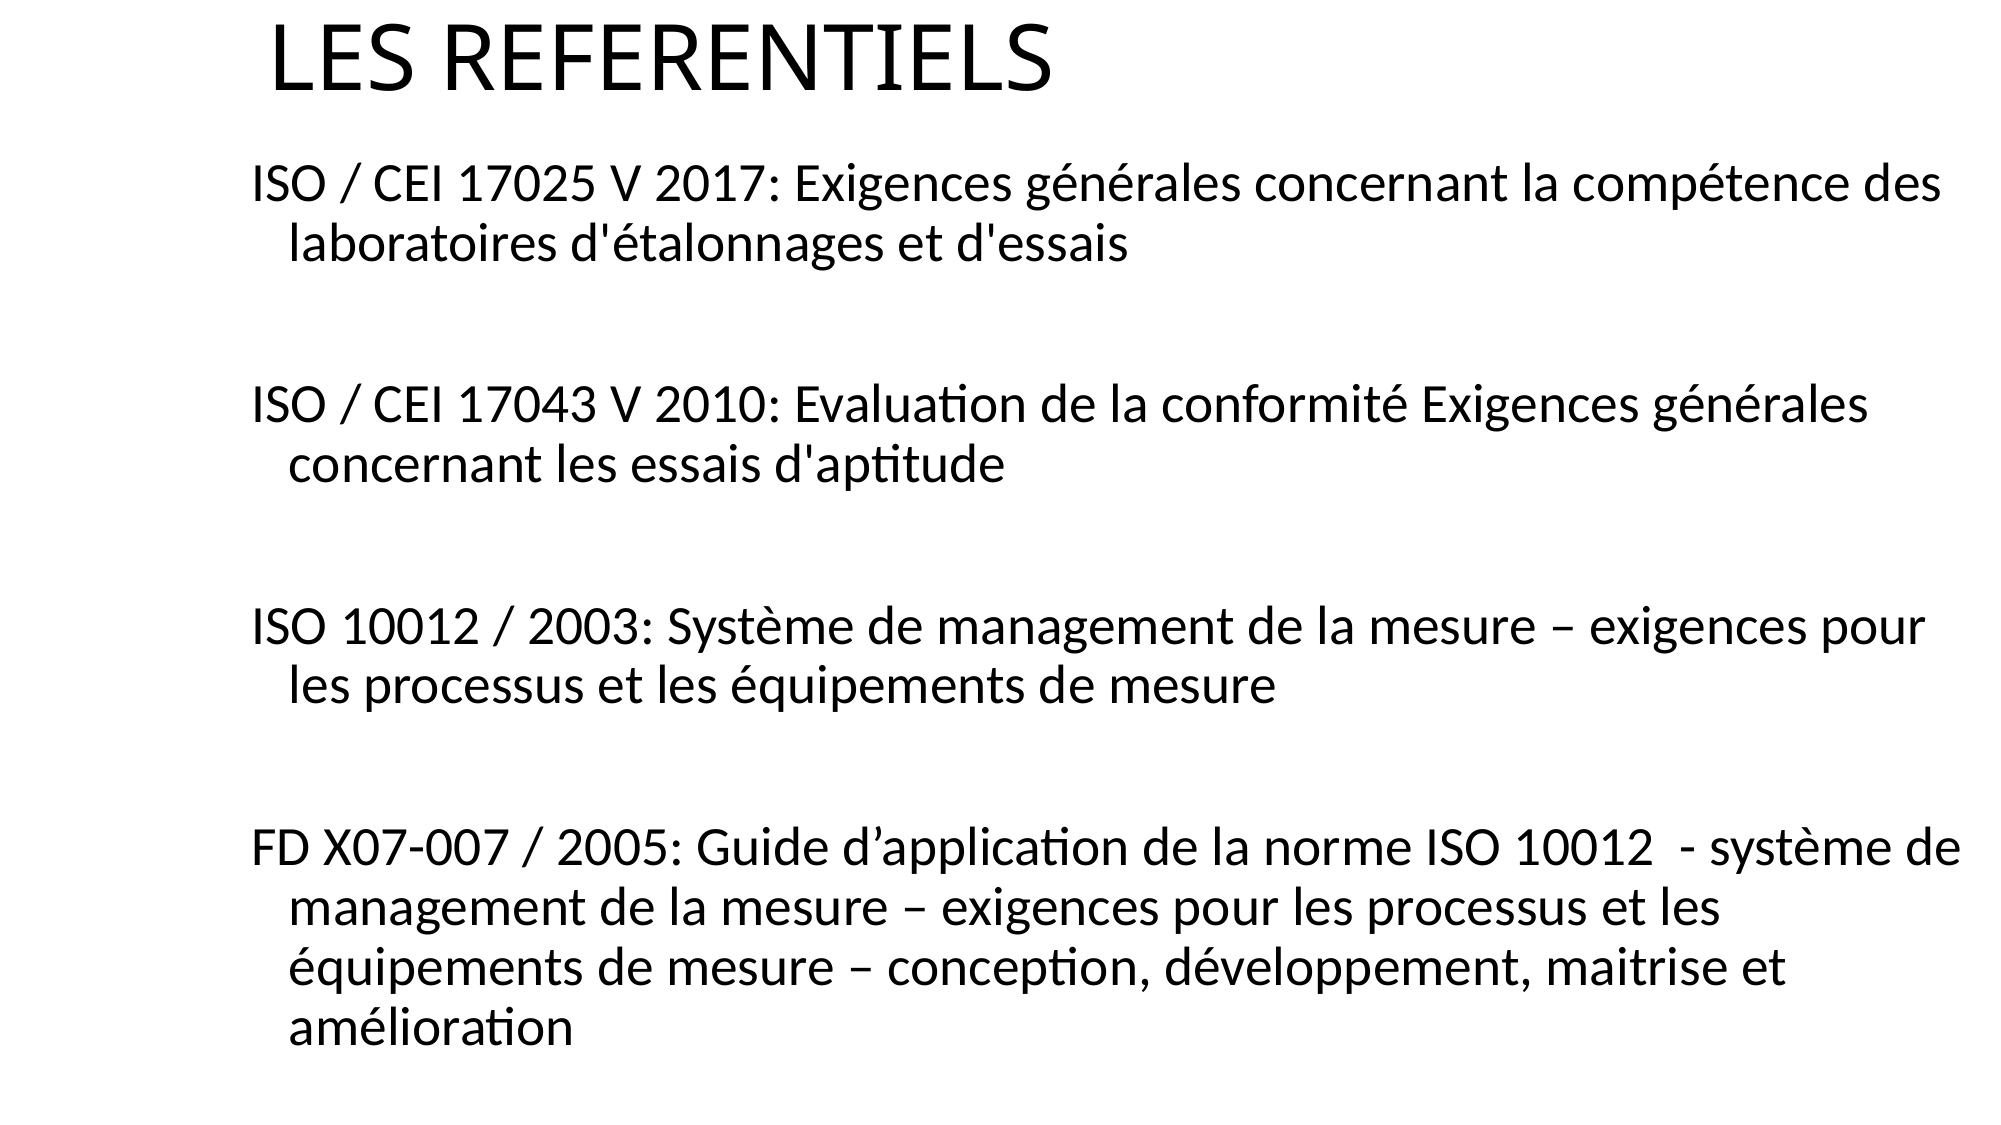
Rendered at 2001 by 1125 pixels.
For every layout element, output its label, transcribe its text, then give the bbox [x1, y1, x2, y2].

list ISO / CEI 17025 V 2017: Exigences générales concernant la compétence des laboratoires d'étalonnages et d'essais ISO / CEI 17043 V 2010: Evaluation de la conformité Exigences générales concernant les essais d'aptitude ISO 10012 / 2003: Système de management de la mesure – exigences pour les processus et les équipements de mesure FD X07-007 / 2005: Guide d’application de la norme ISO 10012 - système de management de la mesure – exigences pour les processus et les équipements de mesure – conception, développement, maitrise et amélioration [251, 153, 1974, 610]
title LES REFERENTIELS [252, 2, 1748, 104]
